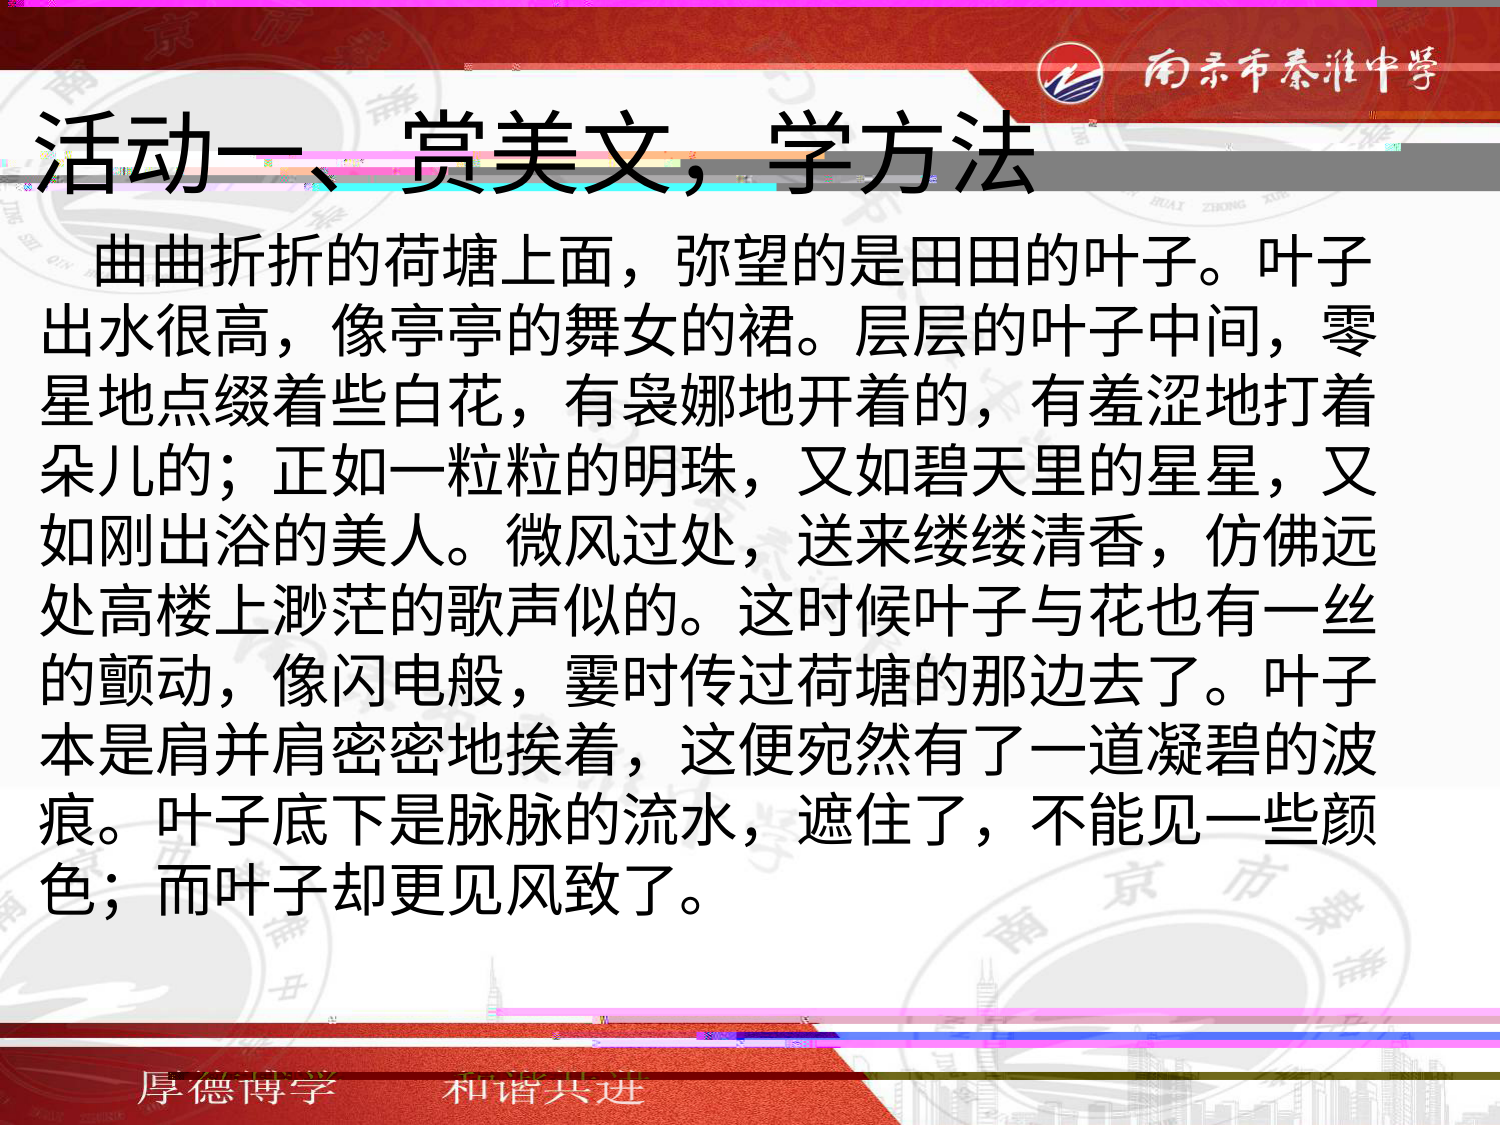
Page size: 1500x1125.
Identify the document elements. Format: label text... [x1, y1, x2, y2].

title 活动一、赏美文，学方法 [16, 122, 1426, 233]
picture [0, 0, 1500, 1125]
list 曲曲折折的荷塘上面，弥望的是田田的叶子。叶子出水很高，像亭亭的舞女的裙。层层的叶子中间，零星地点缀着些白花，有袅娜地开着的，有羞涩地打着朵儿的；正如一粒粒的明珠，又如碧天里的星星，又如刚出浴的美人。微风过处，送来缕缕清香，仿佛远处高楼上渺茫的歌声似的。这时候叶子与花也有一丝的颤动，像闪电般，霎时传过荷塘的那边去了。叶子本是肩并肩密密地挨着，这便宛然有了一道凝碧的波痕。叶子底下是脉脉的流水，遮住了，不能见一些颜色；而叶子却更见风致了。 [23, 215, 1426, 1006]
